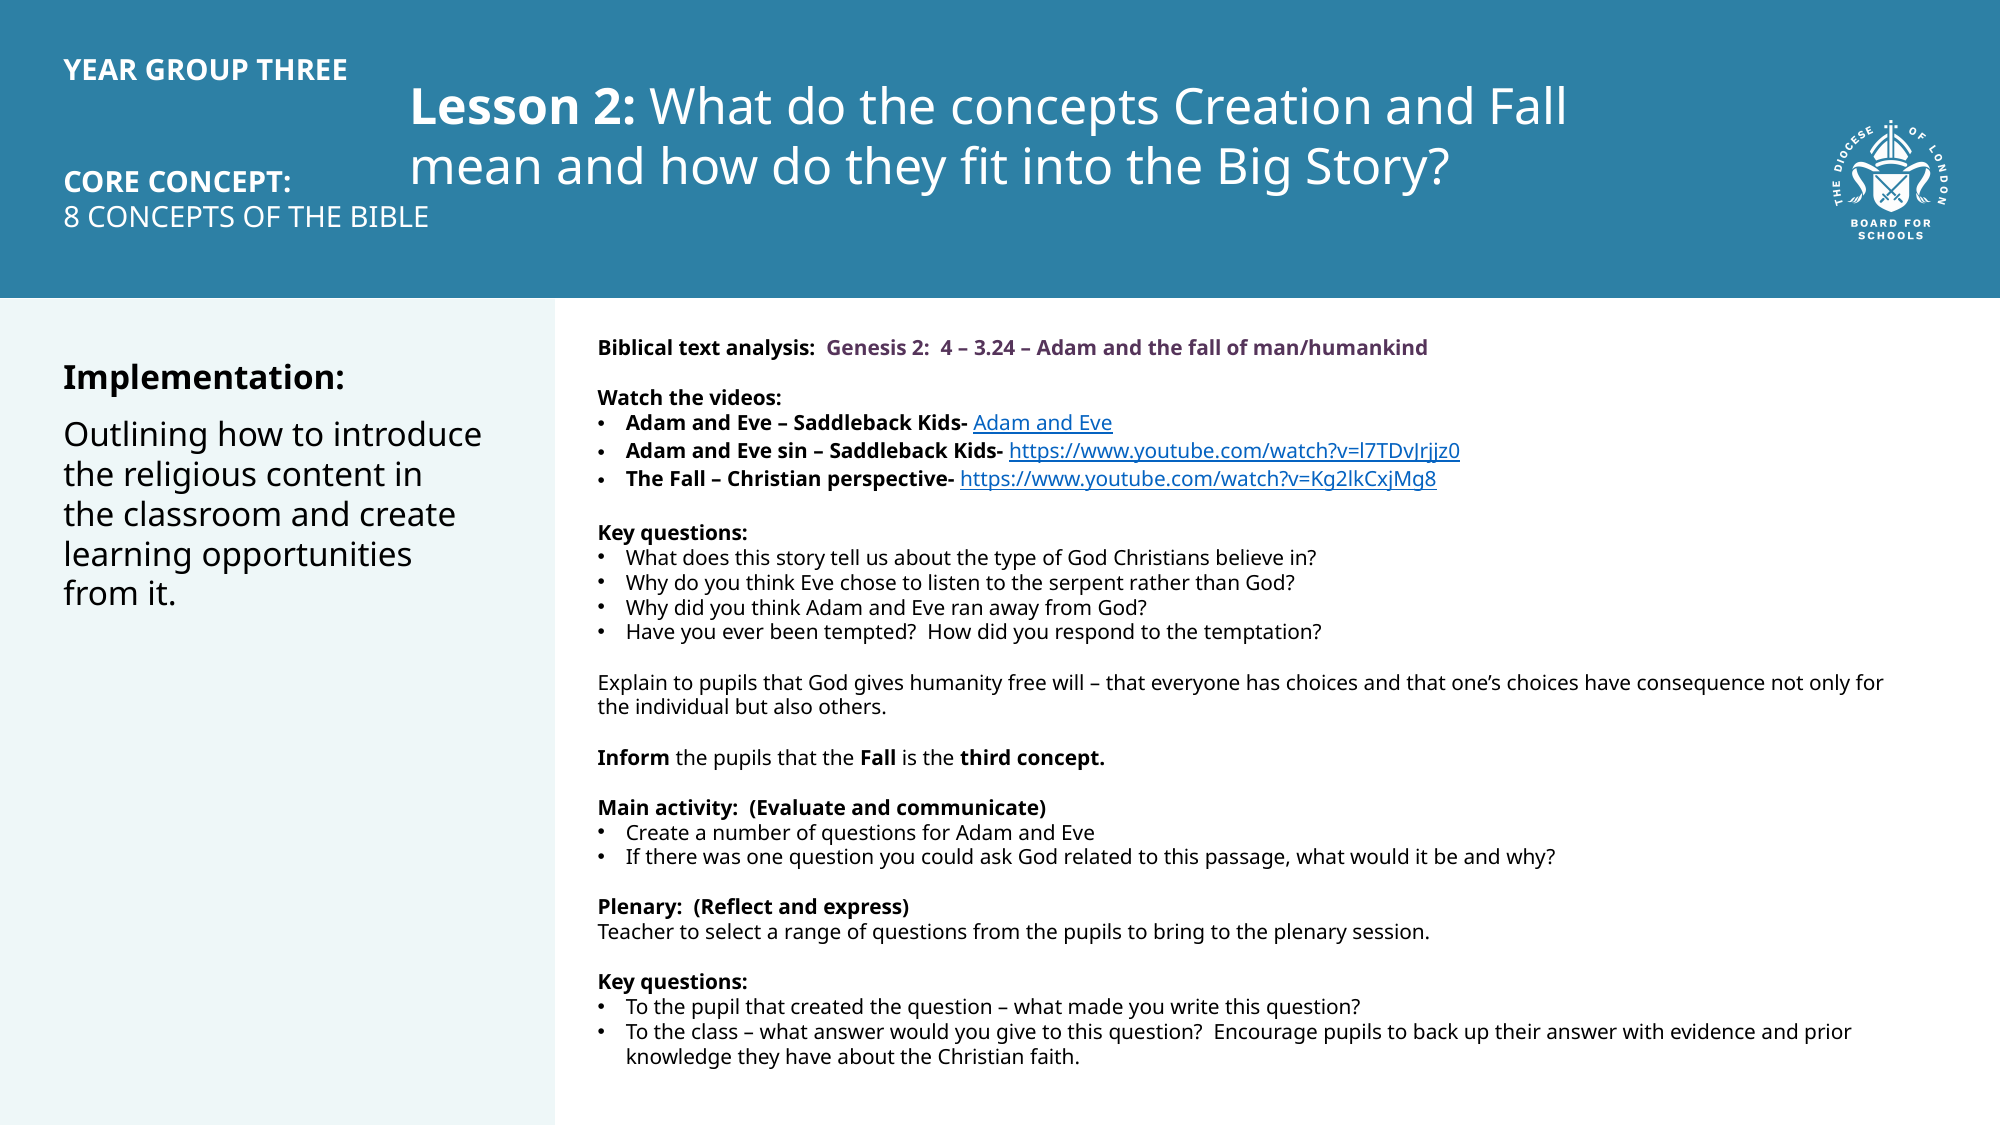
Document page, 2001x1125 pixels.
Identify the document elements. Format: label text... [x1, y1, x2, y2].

text_box Biblical text analysis: Genesis 2: 4 – 3.24 – Adam and the fall of man/humankind Watch the videos: Adam and Eve – Saddleback Kids- Adam and Eve Adam and Eve sin – Saddleback Kids- https://www.youtube.com/watch?v=l7TDvJrjjz0 The Fall – Christian perspective- https://www.youtube.com/watch?v=Kg2lkCxjMg8 Key questions: What does this story tell us about the type of God Christians believe in? Why do you think Eve chose to listen to the serpent rather than God? Why did you think Adam and Eve ran away from God? Have you ever been tempted? How did you respond to the temptation? Explain to pupils that God gives humanity free will – that everyone has choices and that one’s choices have consequence not only for the individual but also others. Inform the pupils that the Fall is the third concept. Main activity: (Evaluate and communicate) Create a number of questions for Adam and Eve If there was one question you could ask God related to this passage, what would it be and why? Plenary: (Reflect and express) Teacher to select a range of questions from the pupils to bring to the plenary session. Key questions: To the pupil that created the question – what made you write this question? To the class – what answer would you give to this question? Encourage pupils to back up their answer with evidence and prior knowledge they have about the Christian faith. [582, 327, 1922, 1077]
text_box [0, 299, 556, 1125]
text_box CORE CONCEPT: 8 CONCEPTS OF THE BIBLE [48, 155, 461, 241]
text_box [0, 0, 2000, 299]
text_box Implementation: Outlining how to introduce the religious content in the classroom and create learning opportunities from it. [48, 346, 499, 620]
picture [1828, 118, 1952, 242]
text_box Lesson 2: What do the concepts Creation and Fall mean and how do they fit into the Big Story? [395, 66, 1714, 202]
text_box YEAR GROUP THREE [48, 43, 461, 94]
